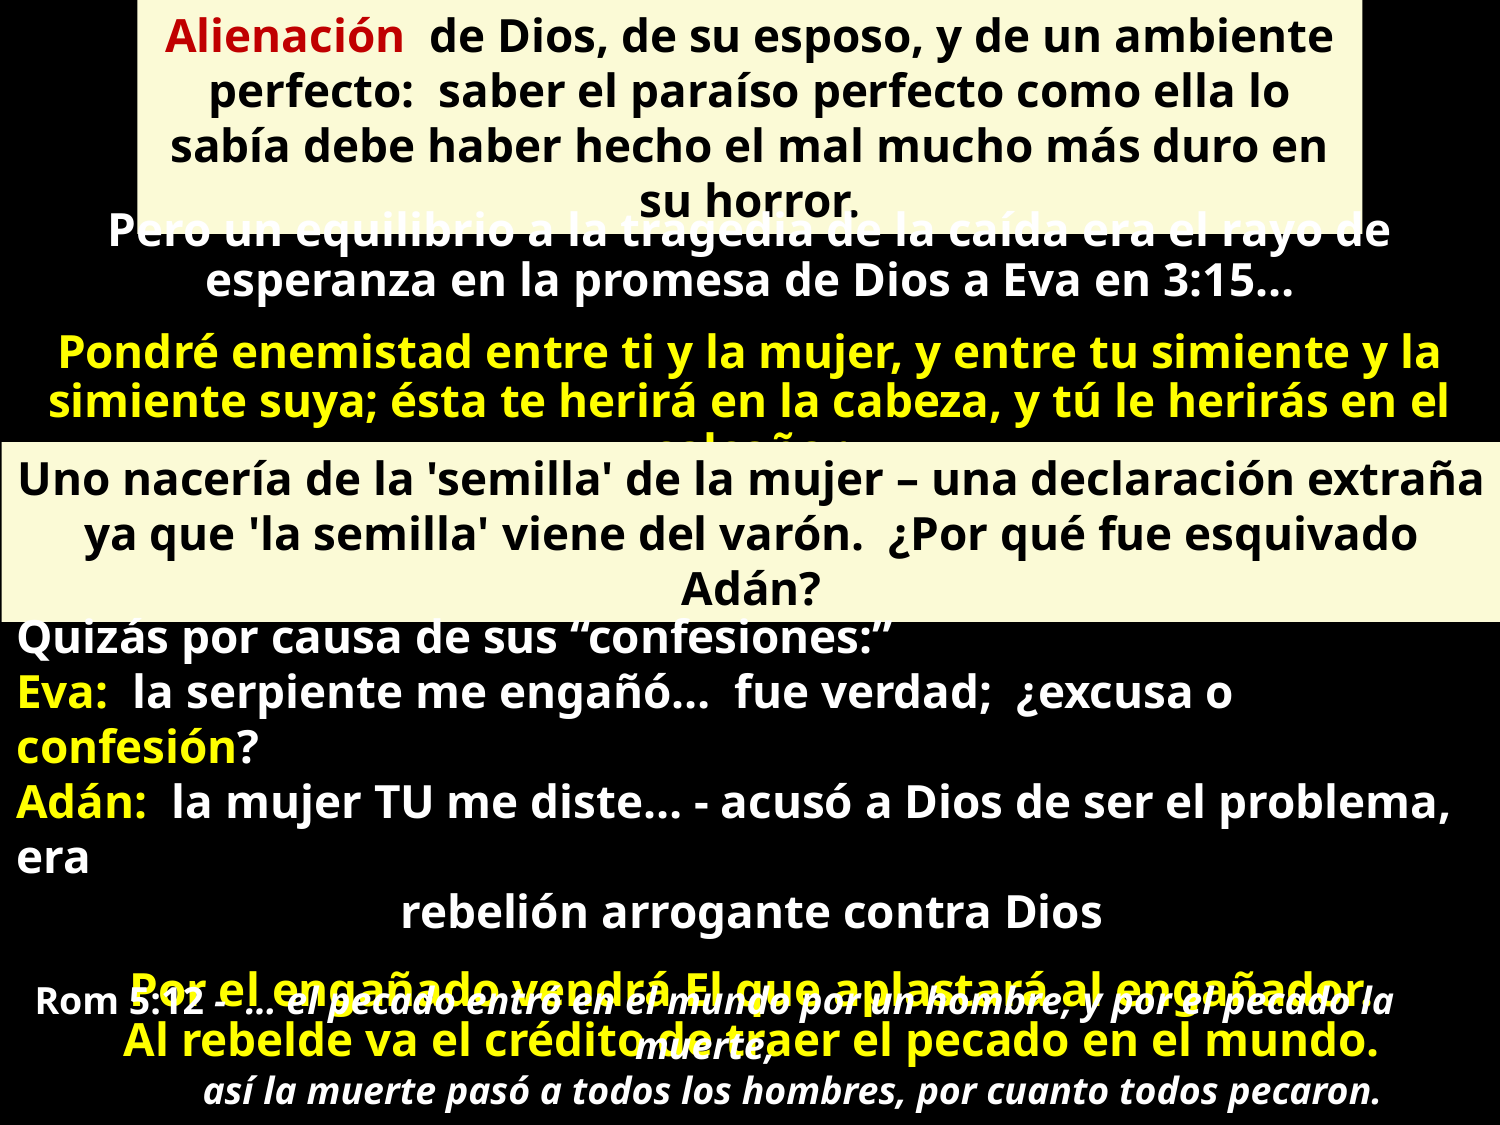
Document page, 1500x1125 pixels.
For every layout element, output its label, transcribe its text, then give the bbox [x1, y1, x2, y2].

text_box Rom 5:12 - … el pecado entró en el mundo por un hombre, y por el pecado la muerte, así la muerte pasó a todos los hombres, por cuanto todos pecaron. [5, 969, 1425, 1119]
text_box Pero un equilibrio a la tragedia de la caída era el rayo de esperanza en la promesa de Dios a Eva en 3:15… Pondré enemistad entre ti y la mujer, y entre tu simiente y la simiente suya; ésta te herirá en la cabeza, y tú le herirás en el calcañar [0, 200, 1500, 485]
text_box Alienación de Dios, de su esposo, y de un ambiente perfecto: saber el paraíso perfecto como ella lo sabía debe haber hecho el mal mucho más duro en su horror. [137, 0, 1363, 200]
text_box Quizás por causa de sus “confesiones:” Eva: la serpiente me engañó… fue verdad; ¿excusa o confesión? Adán: la mujer TU me diste… - acusó a Dios de ser el problema, era rebelión arrogante contra Dios Por el engañado vendrá El que aplastará al engañador. Al rebelde va el crédito de traer el pecado en el mundo. [1, 600, 1500, 1074]
text_box Uno nacería de la 'semilla' de la mujer – una declaración extraña ya que 'la semilla' viene del varón. ¿Por qué fue esquivado Adán? [1, 442, 1500, 600]
